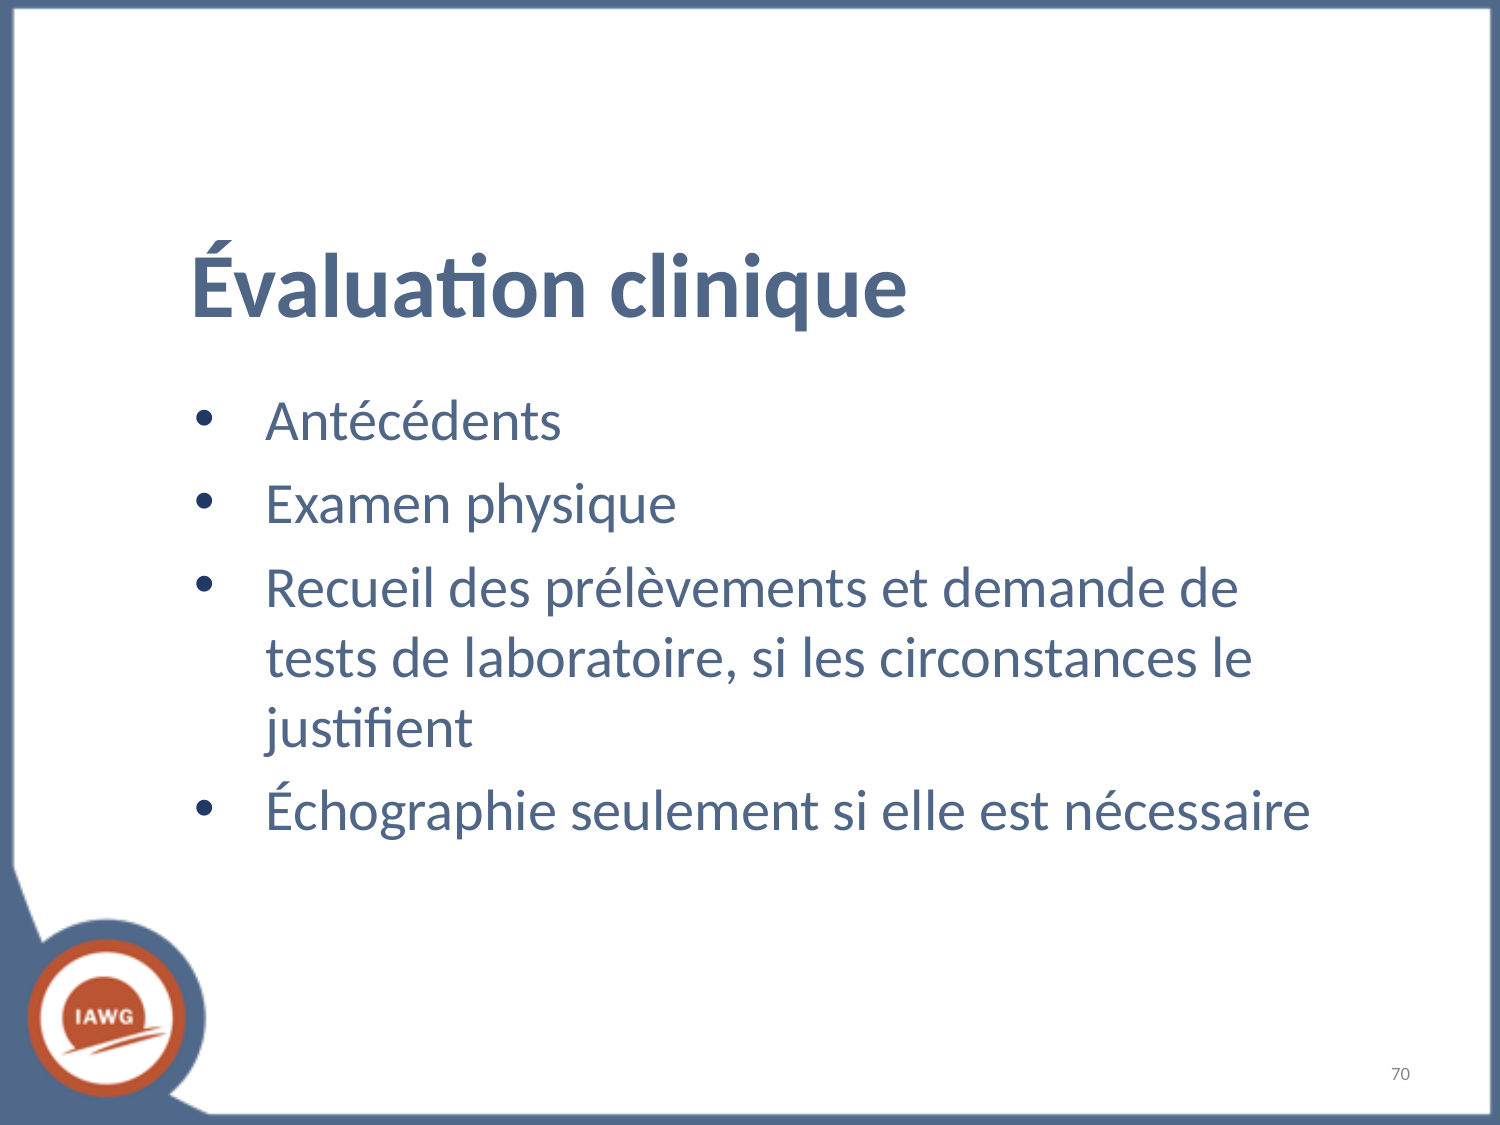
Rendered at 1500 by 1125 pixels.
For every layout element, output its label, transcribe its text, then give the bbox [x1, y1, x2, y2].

title Évaluation clinique [179, 224, 963, 338]
list Antécédents Examen physique Recueil des prélèvements et demande de tests de laboratoire, si les circonstances le justifient Échographie seulement si elle est nécessaire [179, 376, 1338, 844]
picture [0, 0, 1500, 1125]
slide_number ‹#› [1074, 1042, 1425, 1103]
